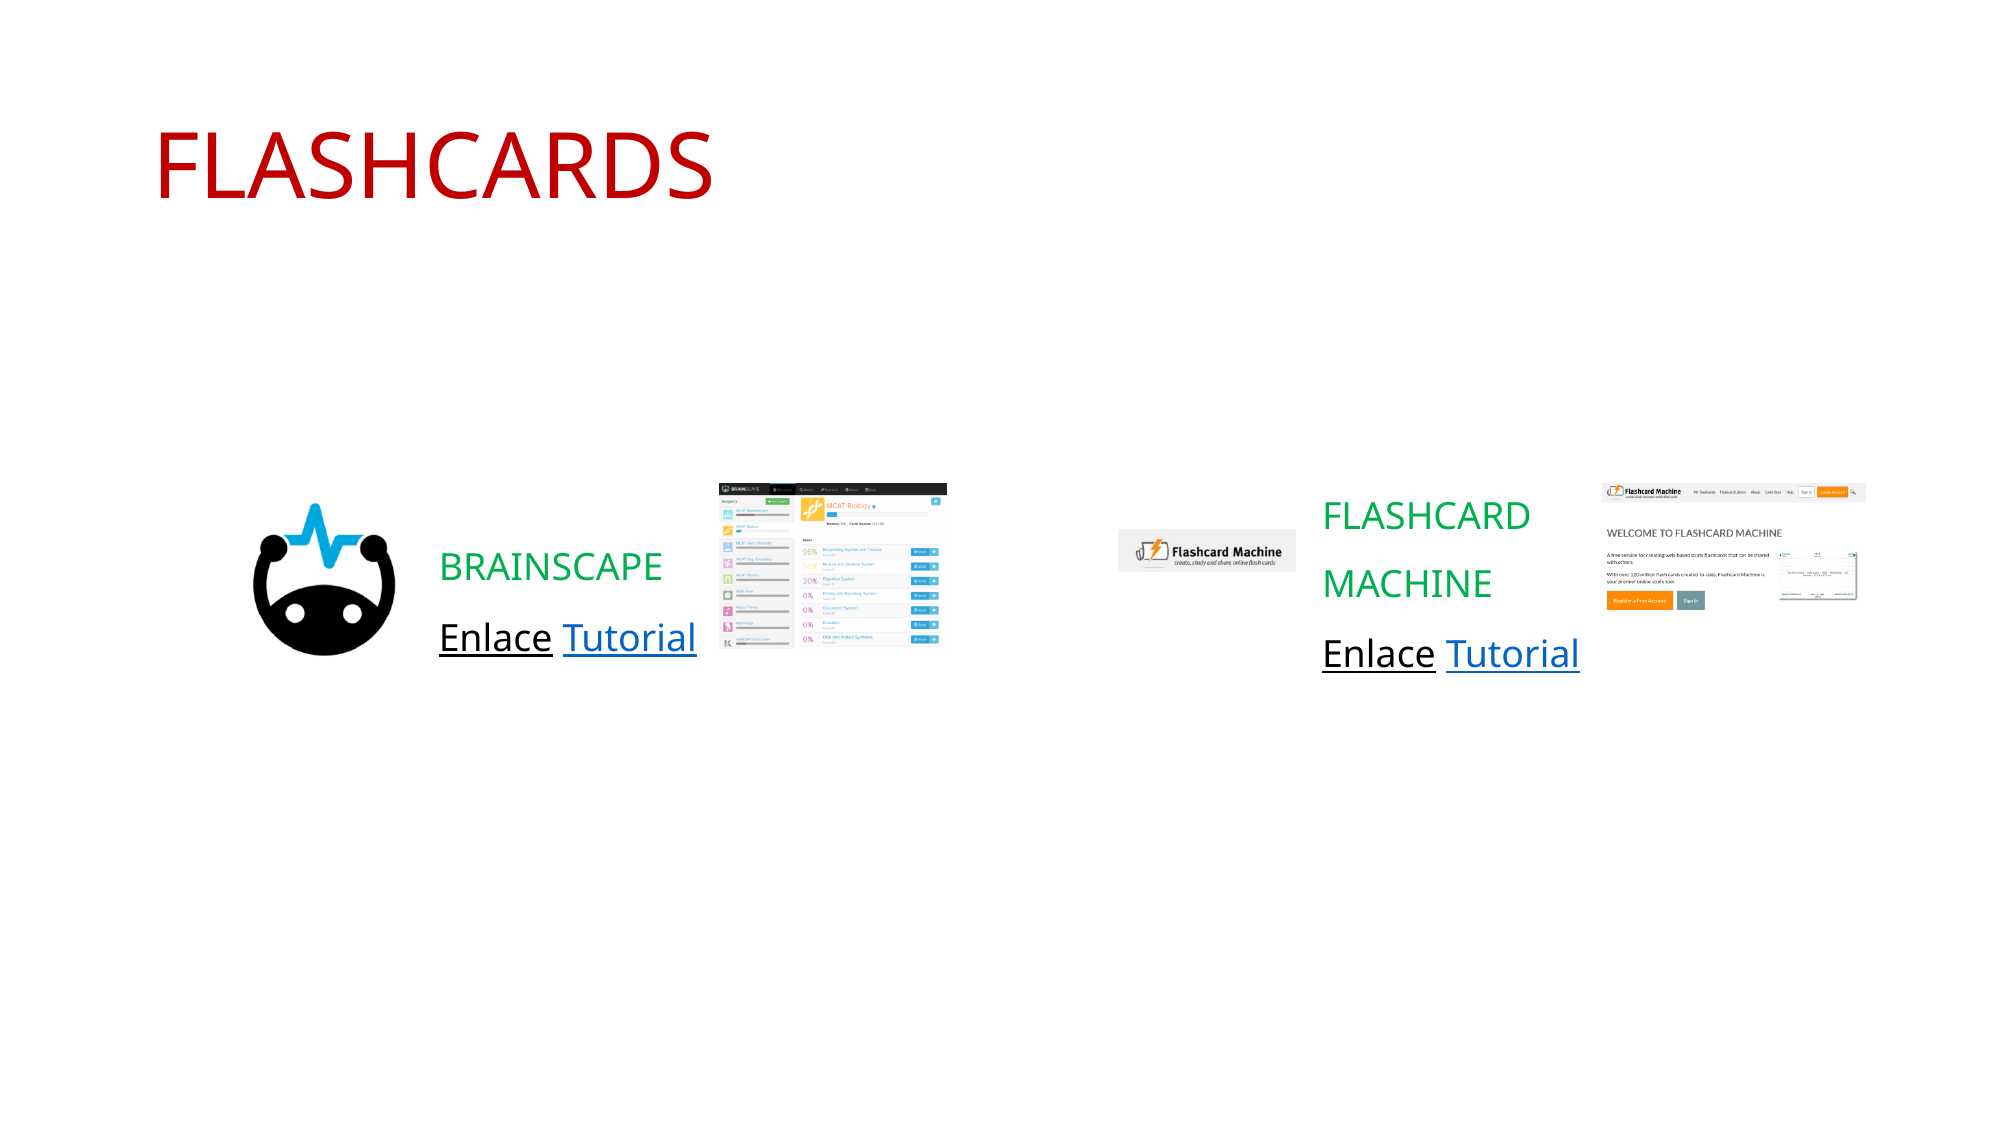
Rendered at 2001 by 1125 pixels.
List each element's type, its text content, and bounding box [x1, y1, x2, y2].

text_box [1118, 462, 1866, 672]
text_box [235, 483, 947, 673]
title FLASHCARDS [137, 59, 1863, 278]
